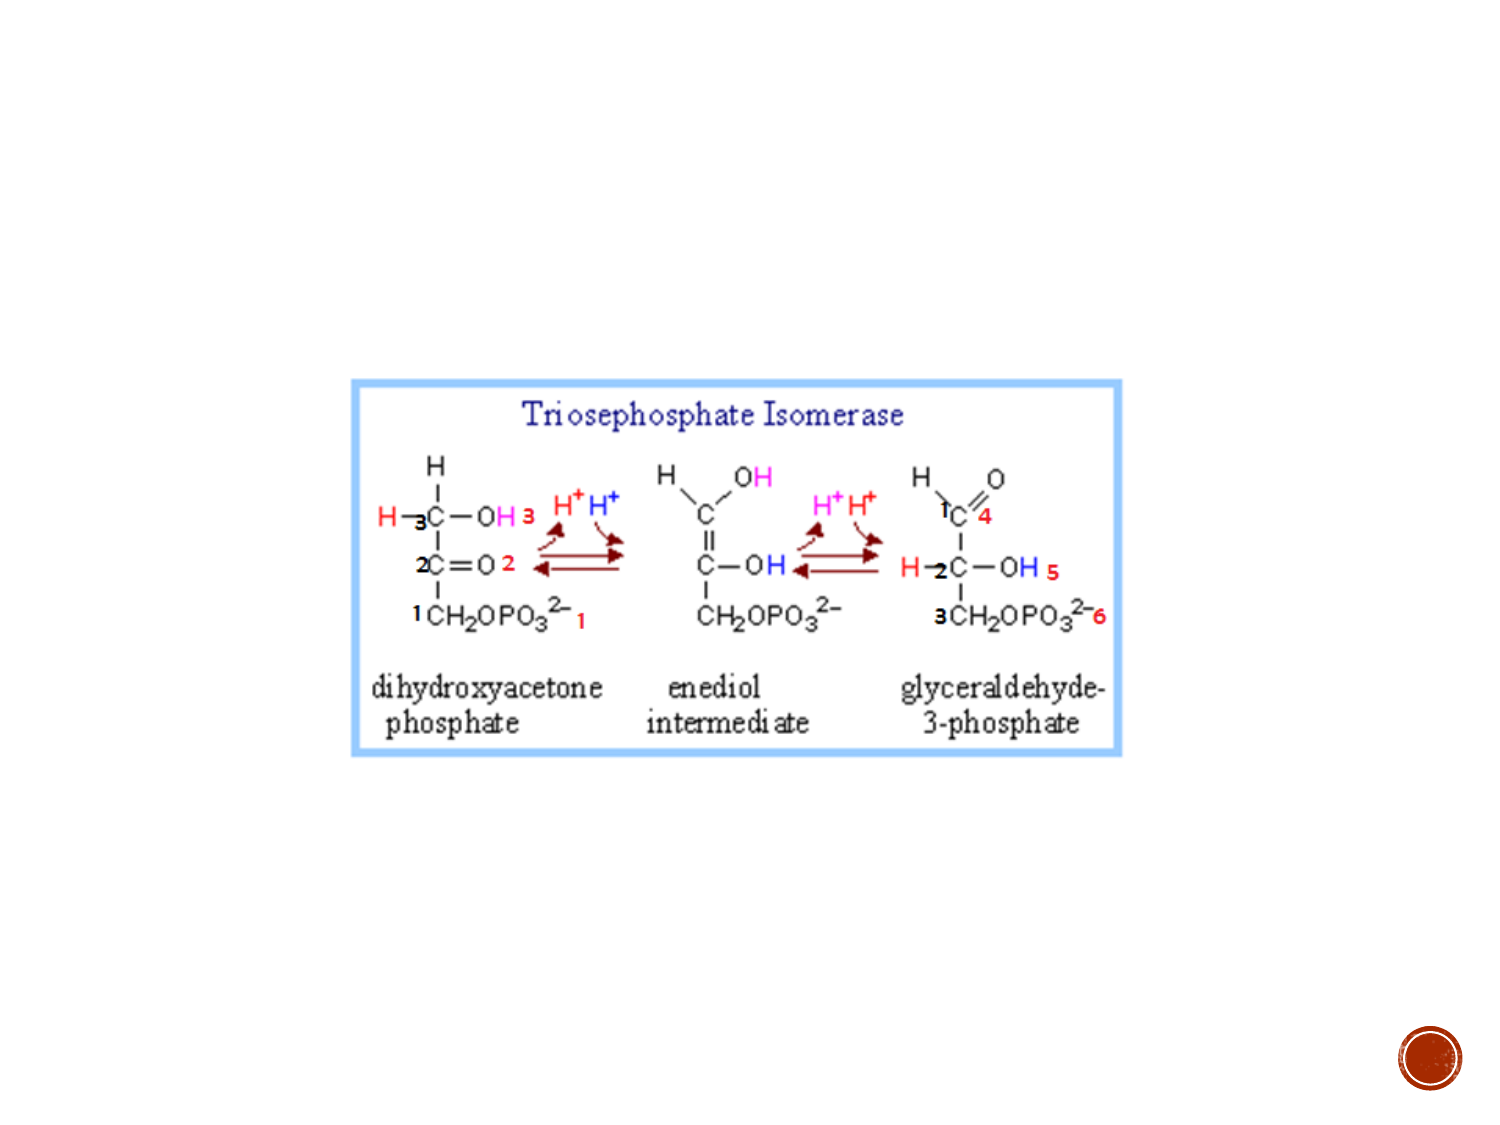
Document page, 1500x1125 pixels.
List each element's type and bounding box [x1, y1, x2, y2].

picture [321, 341, 1179, 784]
